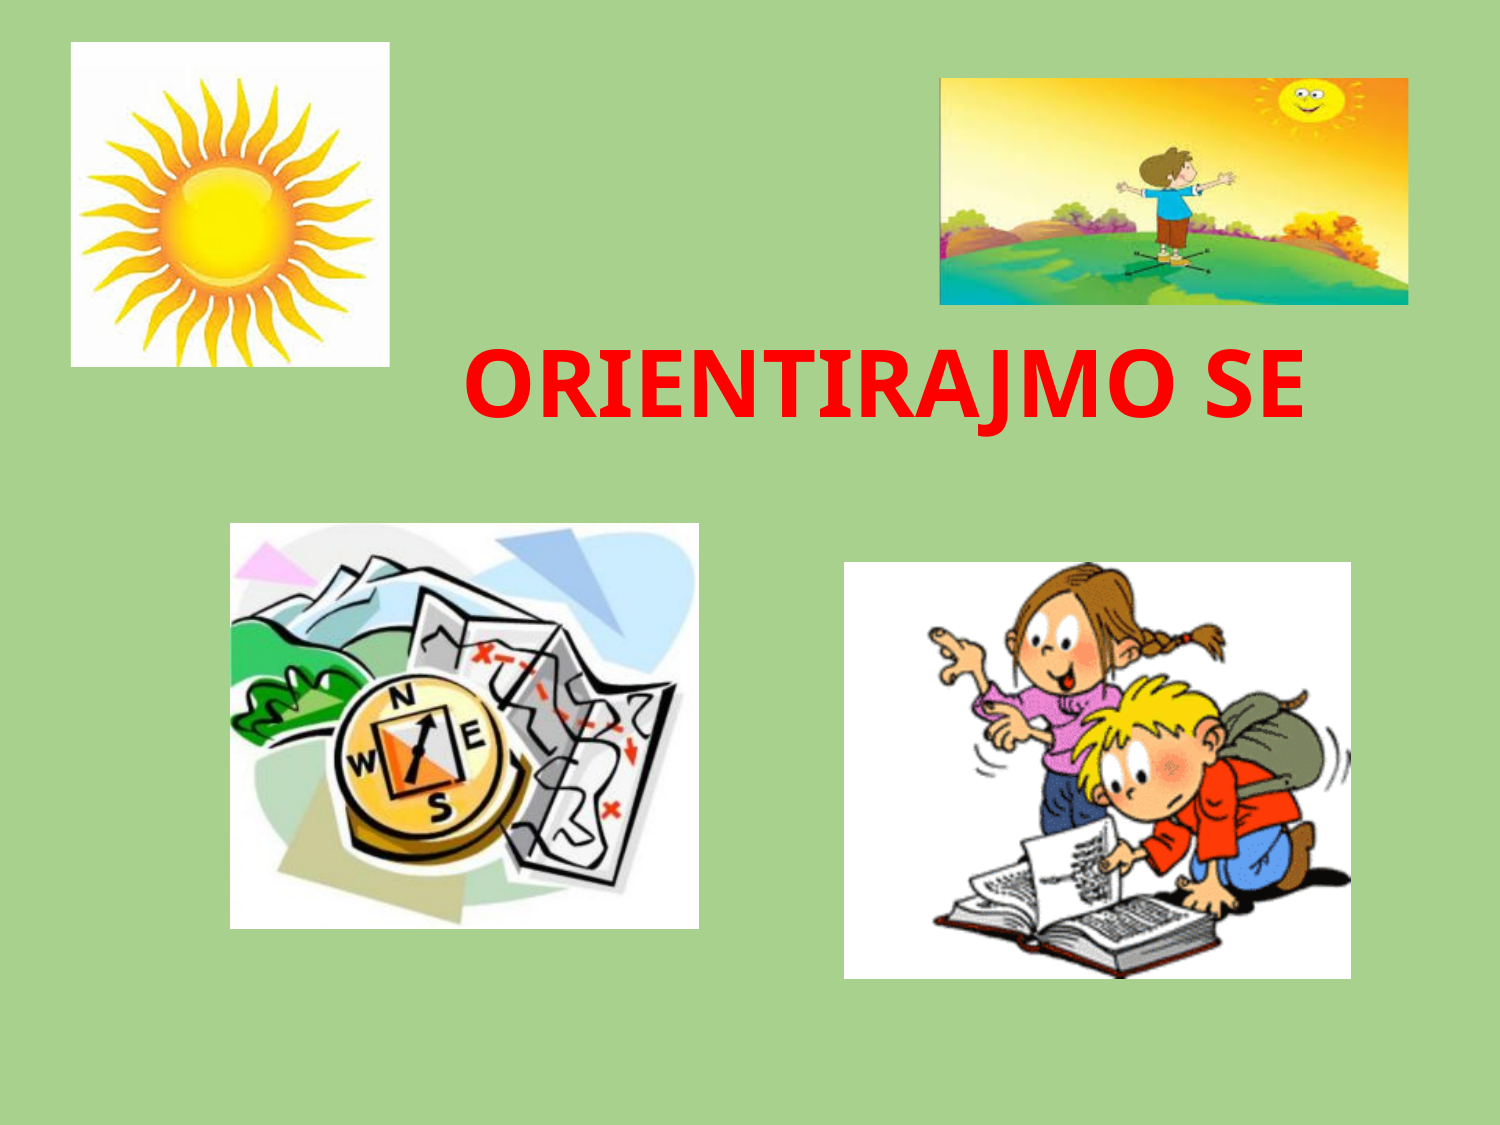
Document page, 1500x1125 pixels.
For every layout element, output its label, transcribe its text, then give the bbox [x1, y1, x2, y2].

picture [844, 562, 1351, 979]
picture [230, 523, 699, 929]
picture [70, 42, 390, 367]
picture [939, 78, 1409, 305]
title ORIENTIRAJMO SE [100, 204, 1376, 446]
